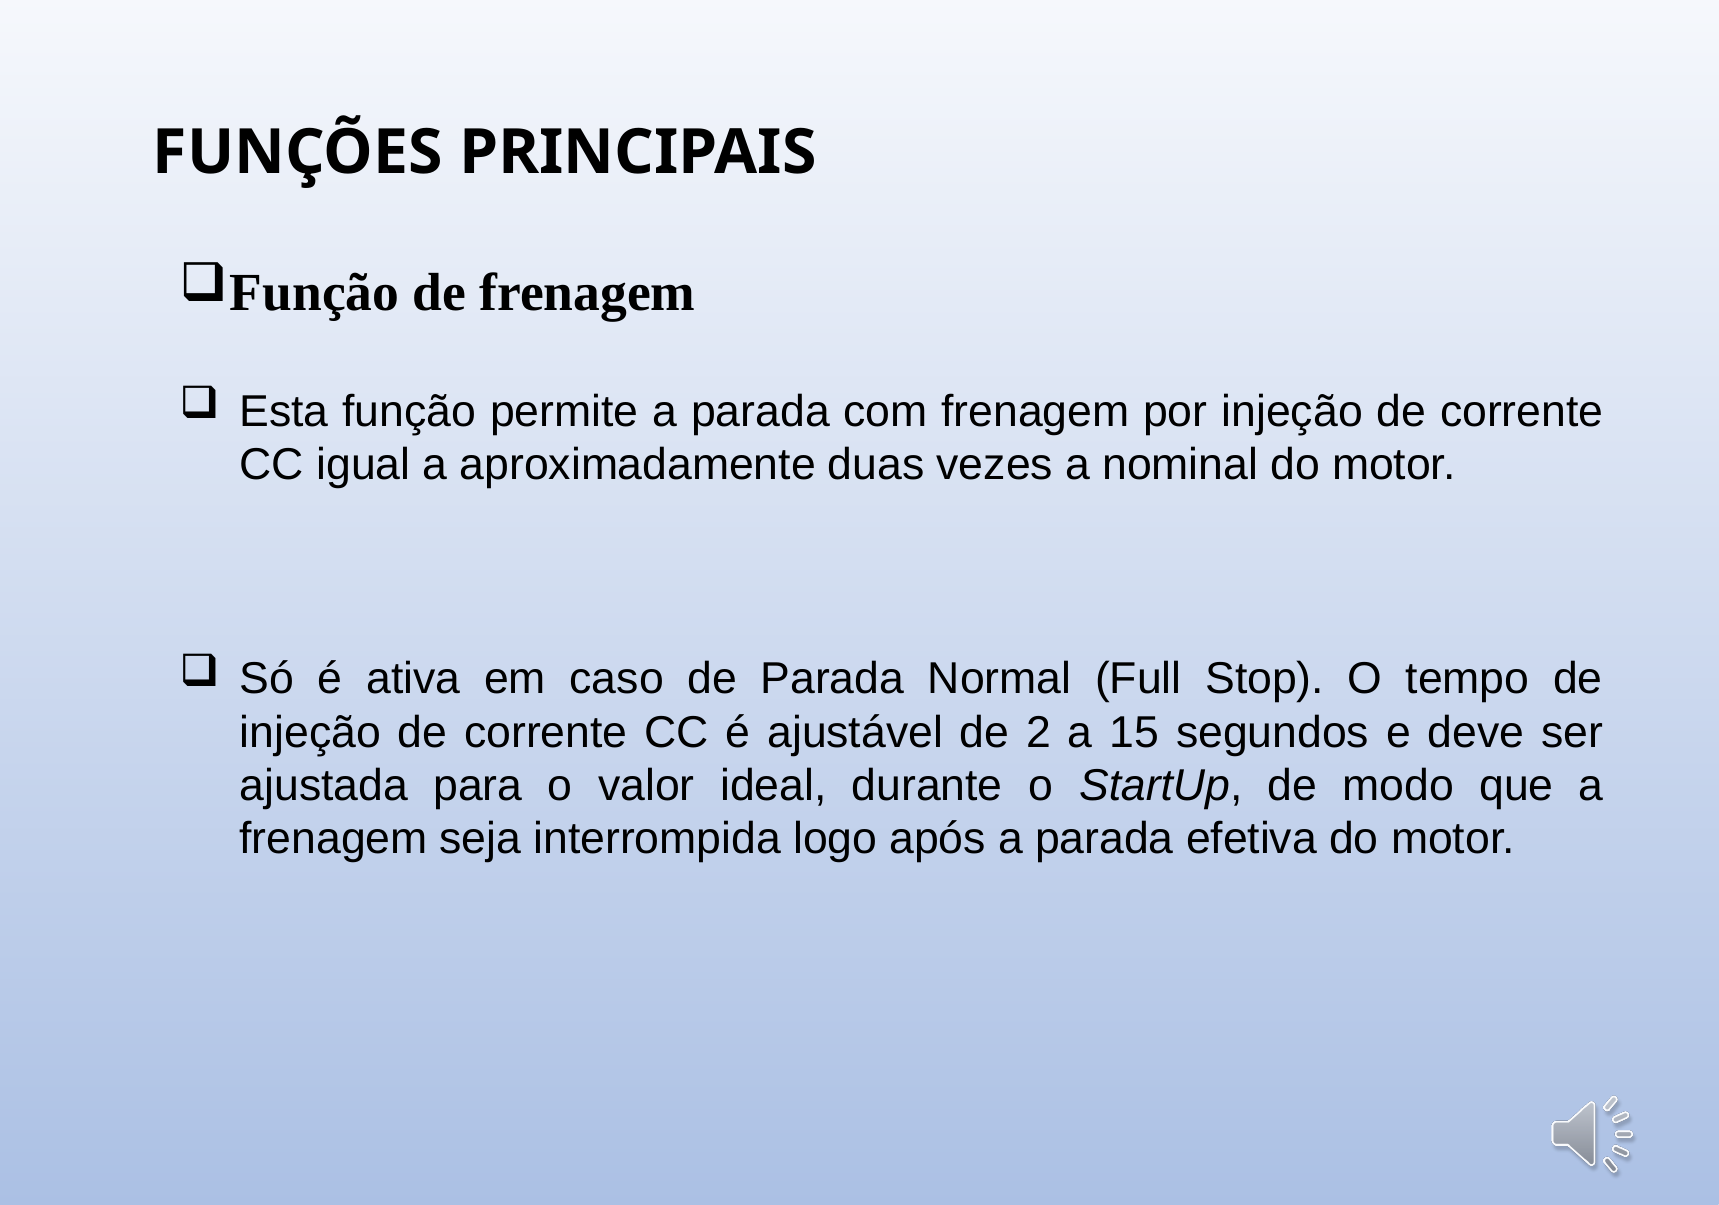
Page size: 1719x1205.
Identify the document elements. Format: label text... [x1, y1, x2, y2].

text_box Esta função permite a parada com frenagem por injeção de corrente CC igual a aproximadamente duas vezes a nominal do motor. Só é ativa em caso de Parada Normal (Full Stop). O tempo de injeção de corrente CC é ajustável de 2 a 15 segundos e deve ser ajustada para o valor ideal, durante o StartUp, de modo que a frenagem seja interrompida logo após a parada efetiva do motor. [164, 374, 1619, 919]
text_box [845, 98, 1632, 1175]
text_box Função de frenagem [164, 249, 1570, 374]
text_box FUNÇÕES PRINCIPAIS [138, 104, 942, 194]
picture [1551, 1093, 1638, 1180]
